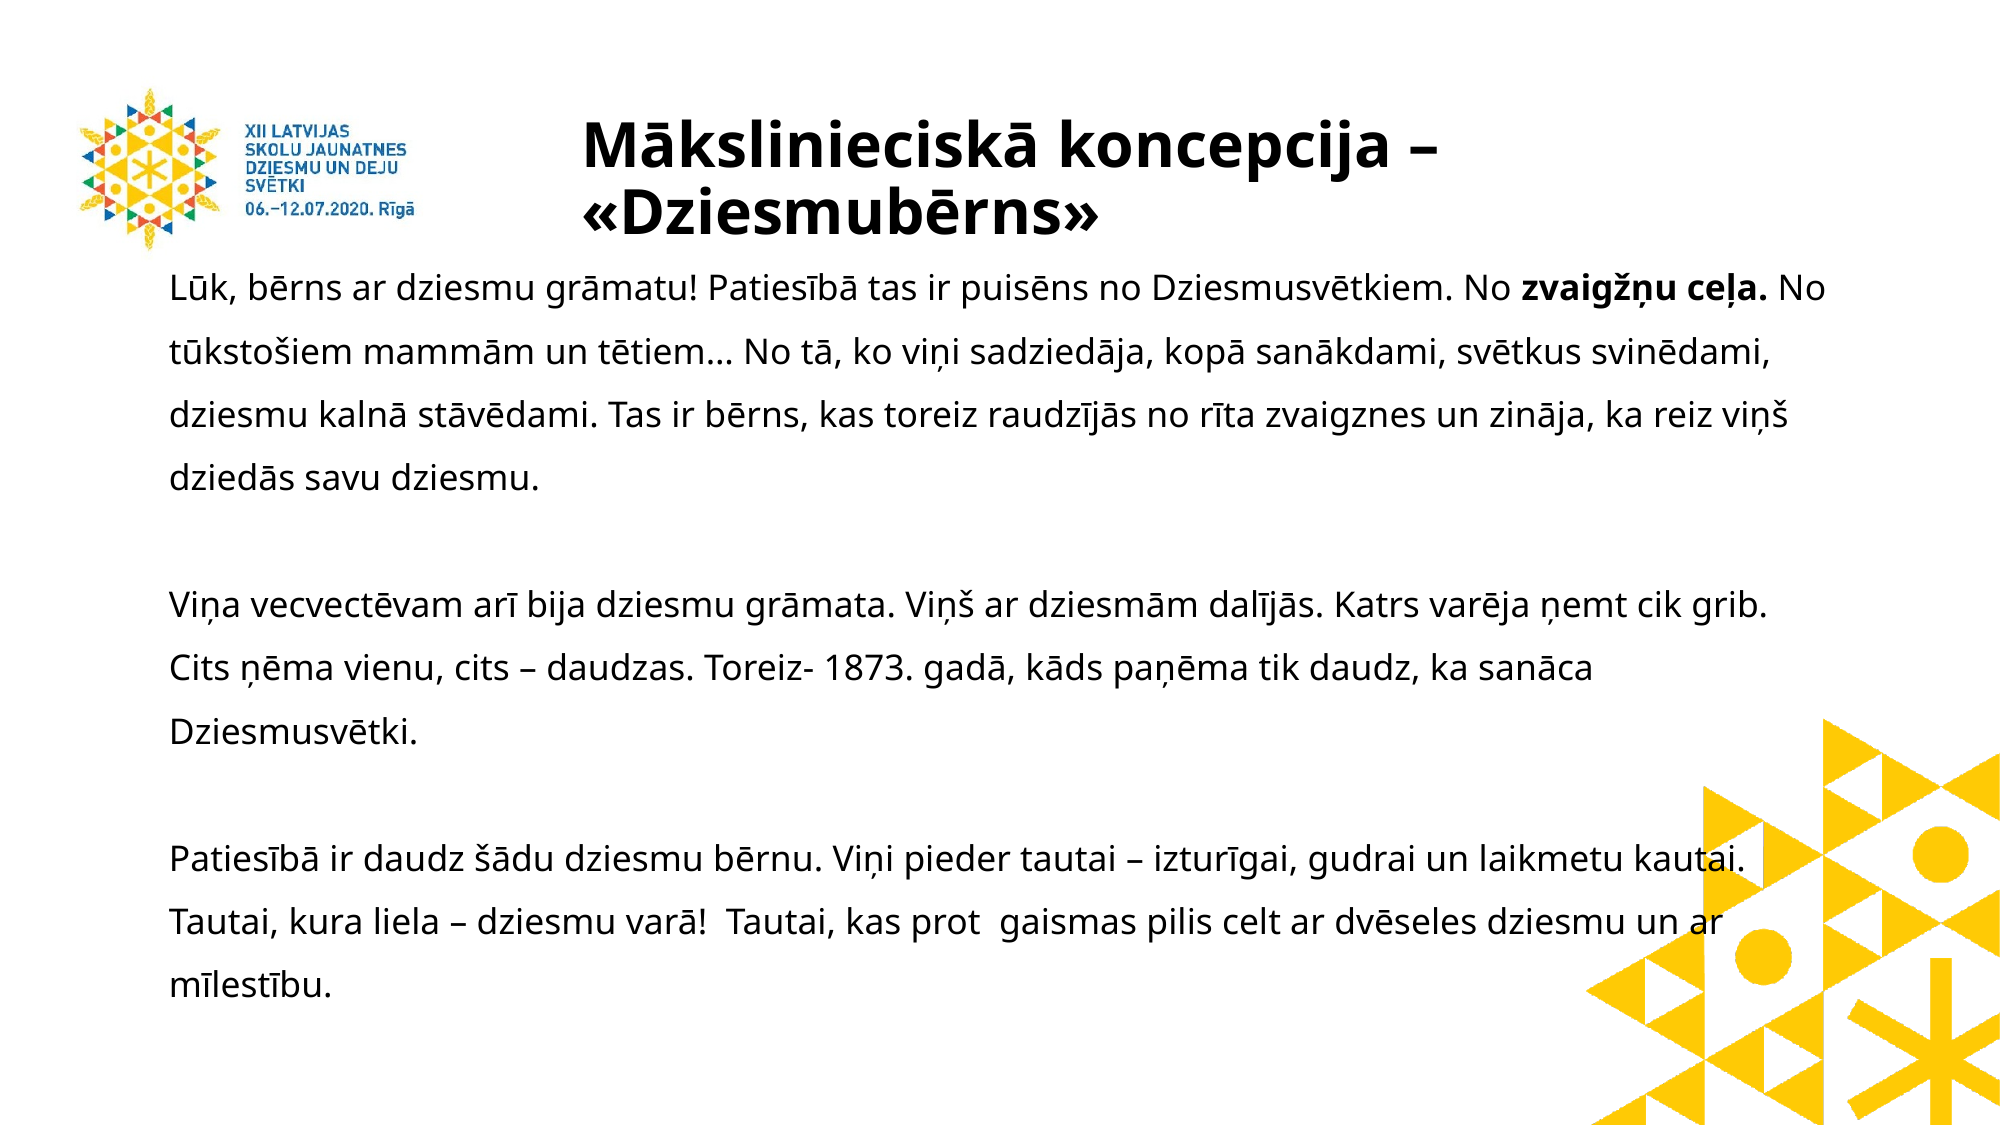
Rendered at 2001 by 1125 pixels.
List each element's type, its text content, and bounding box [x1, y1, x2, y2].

list Lūk, bērns ar dziesmu grāmatu! Patiesībā tas ir puisēns no Dziesmusvētkiem. No zvaigžņu ceļa. No tūkstošiem mammām un tētiem… No tā, ko viņi sadziedāja, kopā sanākdami, svētkus svinēdami, dziesmu kalnā stāvēdami. Tas ir bērns, kas toreiz raudzījās no rīta zvaigznes un zināja, ka reiz viņš dziedās savu dziesmu. Viņa vecvectēvam arī bija dziesmu grāmata. Viņš ar dziesmām dalījās. Katrs varēja ņemt cik grib. Cits ņēma vienu, cits – daudzas. Toreiz- 1873. gadā, kāds paņēma tik daudz, ka sanāca Dziesmusvētki. Patiesībā ir daudz šādu dziesmu bērnu. Viņi pieder tautai – izturīgai, gudrai un laikmetu kautai. Tautai, kura liela – dziesmu varā! Tautai, kas prot gaismas pilis celt ar dvēseles dziesmu un ar mīlestību. [116, 257, 1920, 1125]
title Mākslinieciskā koncepcija – «Dziesmubērns» [566, 105, 1892, 214]
picture [0, 0, 2001, 1125]
